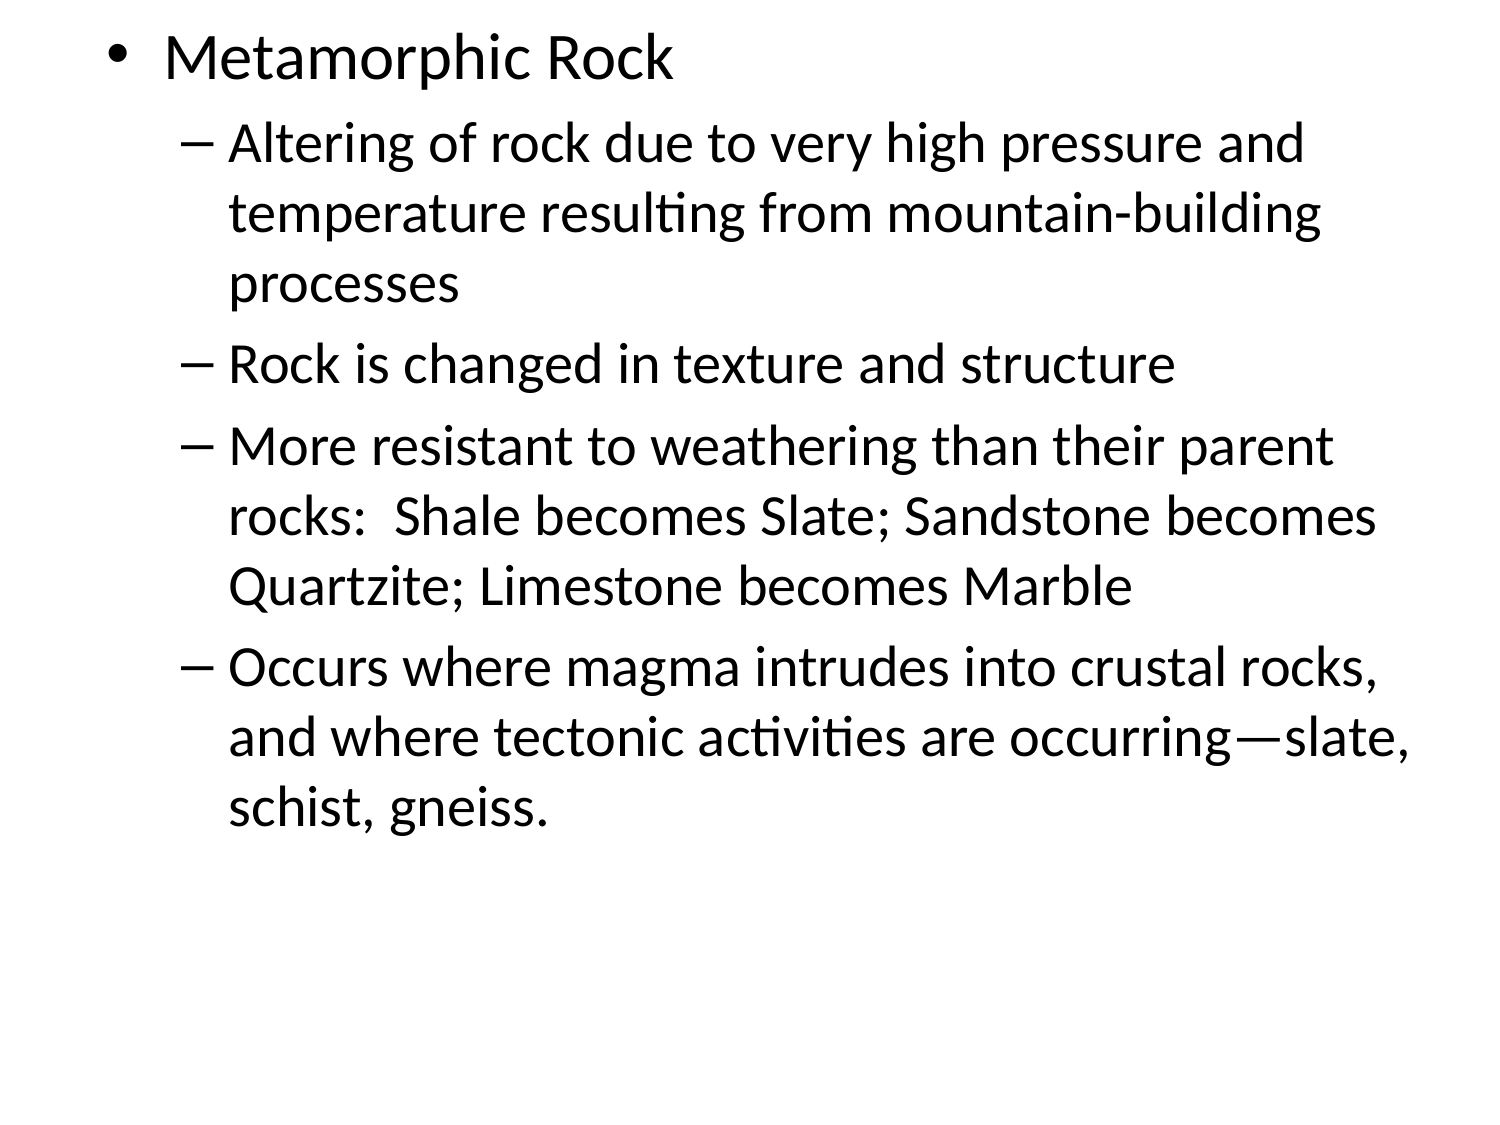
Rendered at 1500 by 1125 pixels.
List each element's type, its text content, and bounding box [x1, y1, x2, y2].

list Metamorphic Rock Altering of rock due to very high pressure and temperature resulting from mountain-building processes Rock is changed in texture and structure More resistant to weathering than their parent rocks: Shale becomes Slate; Sandstone becomes Quartzite; Limestone becomes Marble Occurs where magma intrudes into crustal rocks, and where tectonic activities are occurring—slate, schist, gneiss. [91, 5, 1442, 976]
